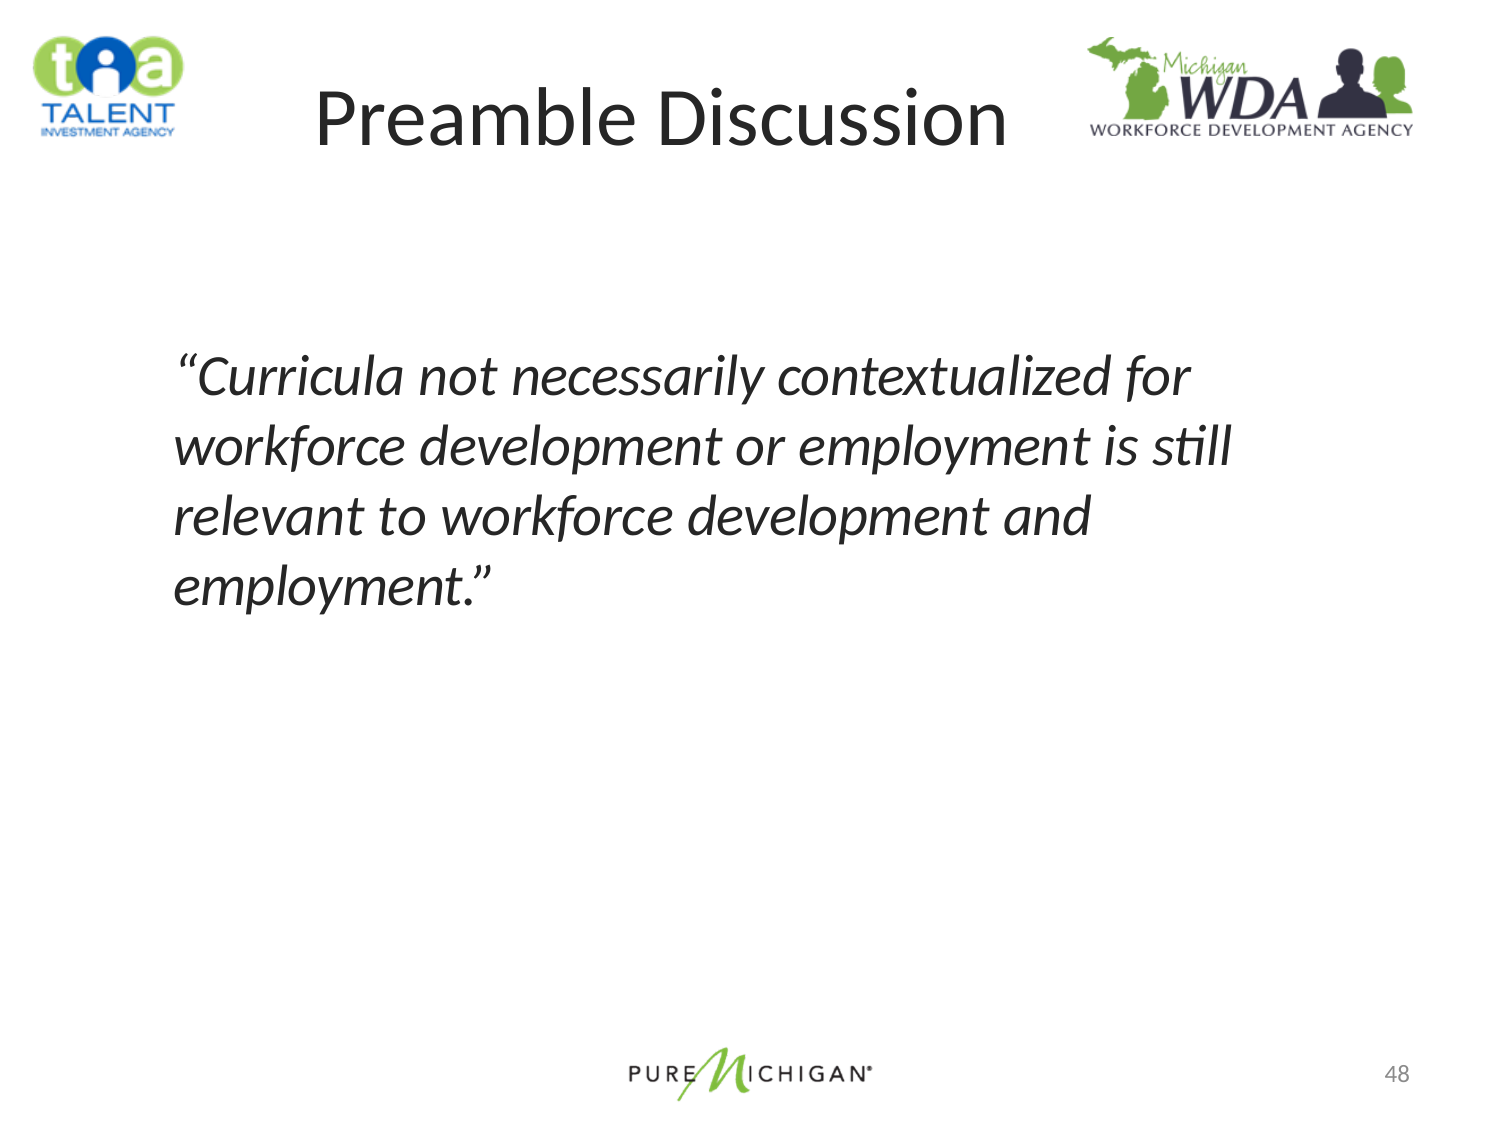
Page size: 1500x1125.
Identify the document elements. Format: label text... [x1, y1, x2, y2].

picture [624, 1045, 875, 1105]
list “Curricula not necessarily contextualized for workforce development or employment is still relevant to workforce development and employment.” [158, 330, 1283, 859]
picture [1087, 37, 1413, 136]
title Preamble Discussion [249, 55, 1075, 231]
picture [24, 27, 194, 146]
slide_number 48 [1074, 1042, 1425, 1103]
